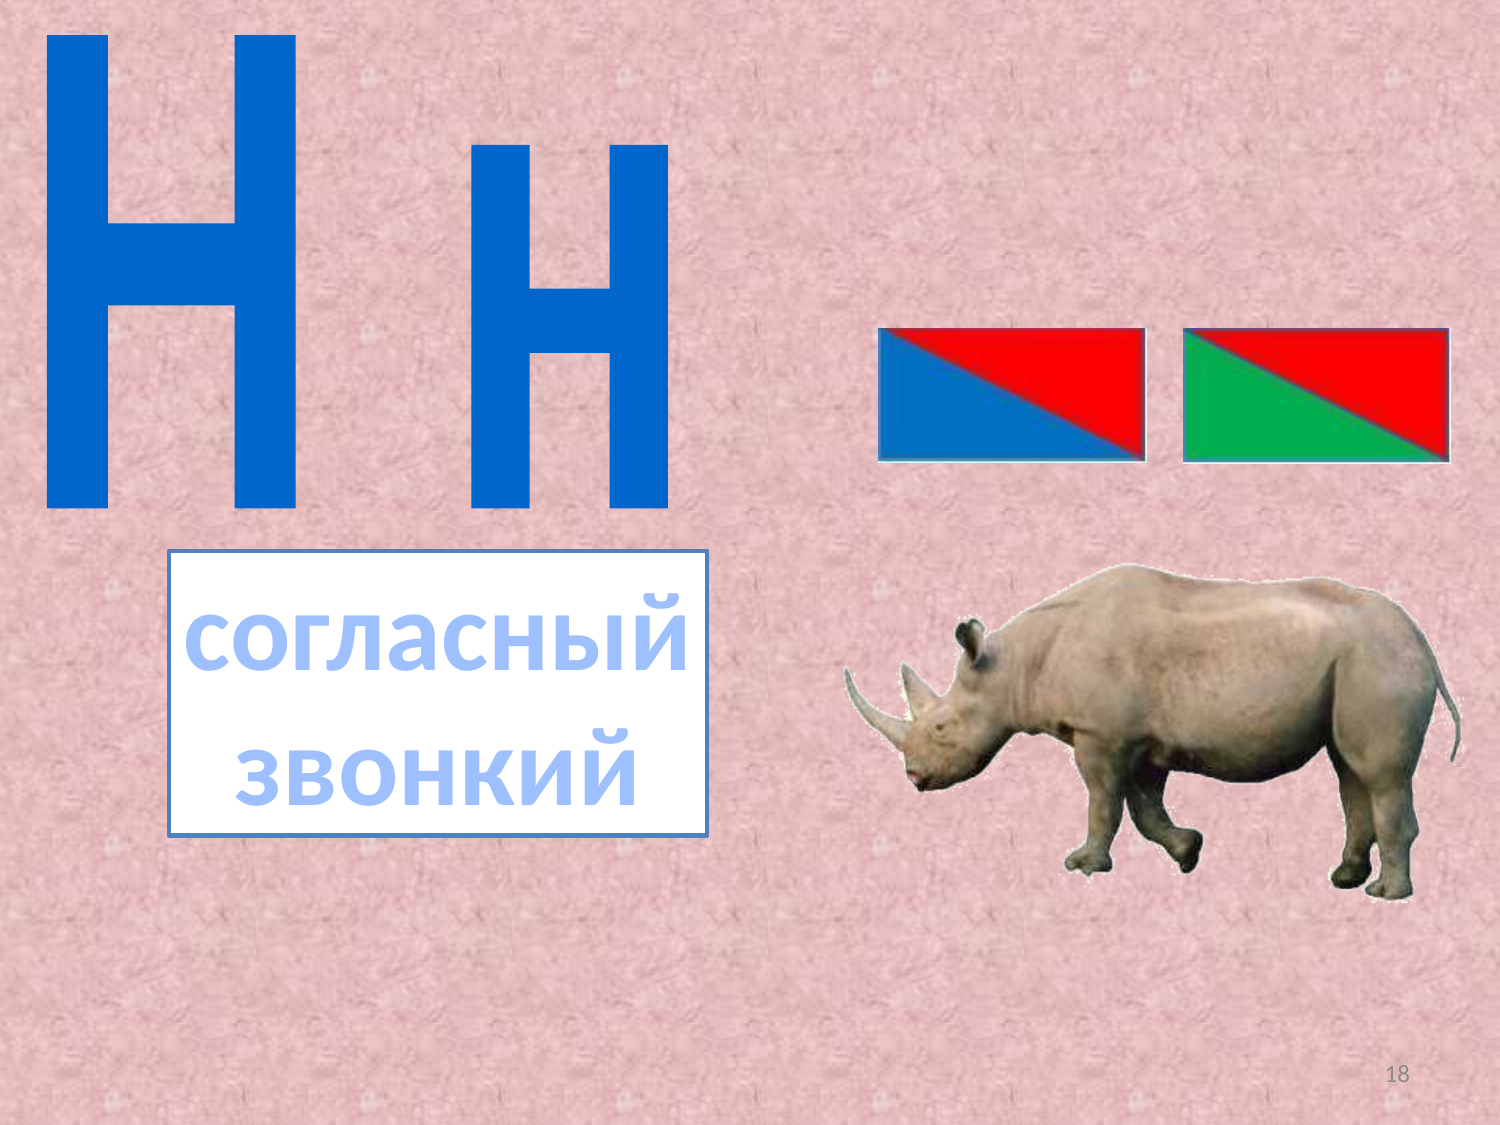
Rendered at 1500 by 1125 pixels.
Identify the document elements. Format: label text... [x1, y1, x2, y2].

picture [0, 0, 1500, 1125]
slide_number 18 [1074, 1042, 1425, 1103]
text_box согласный звонкий [167, 549, 709, 838]
